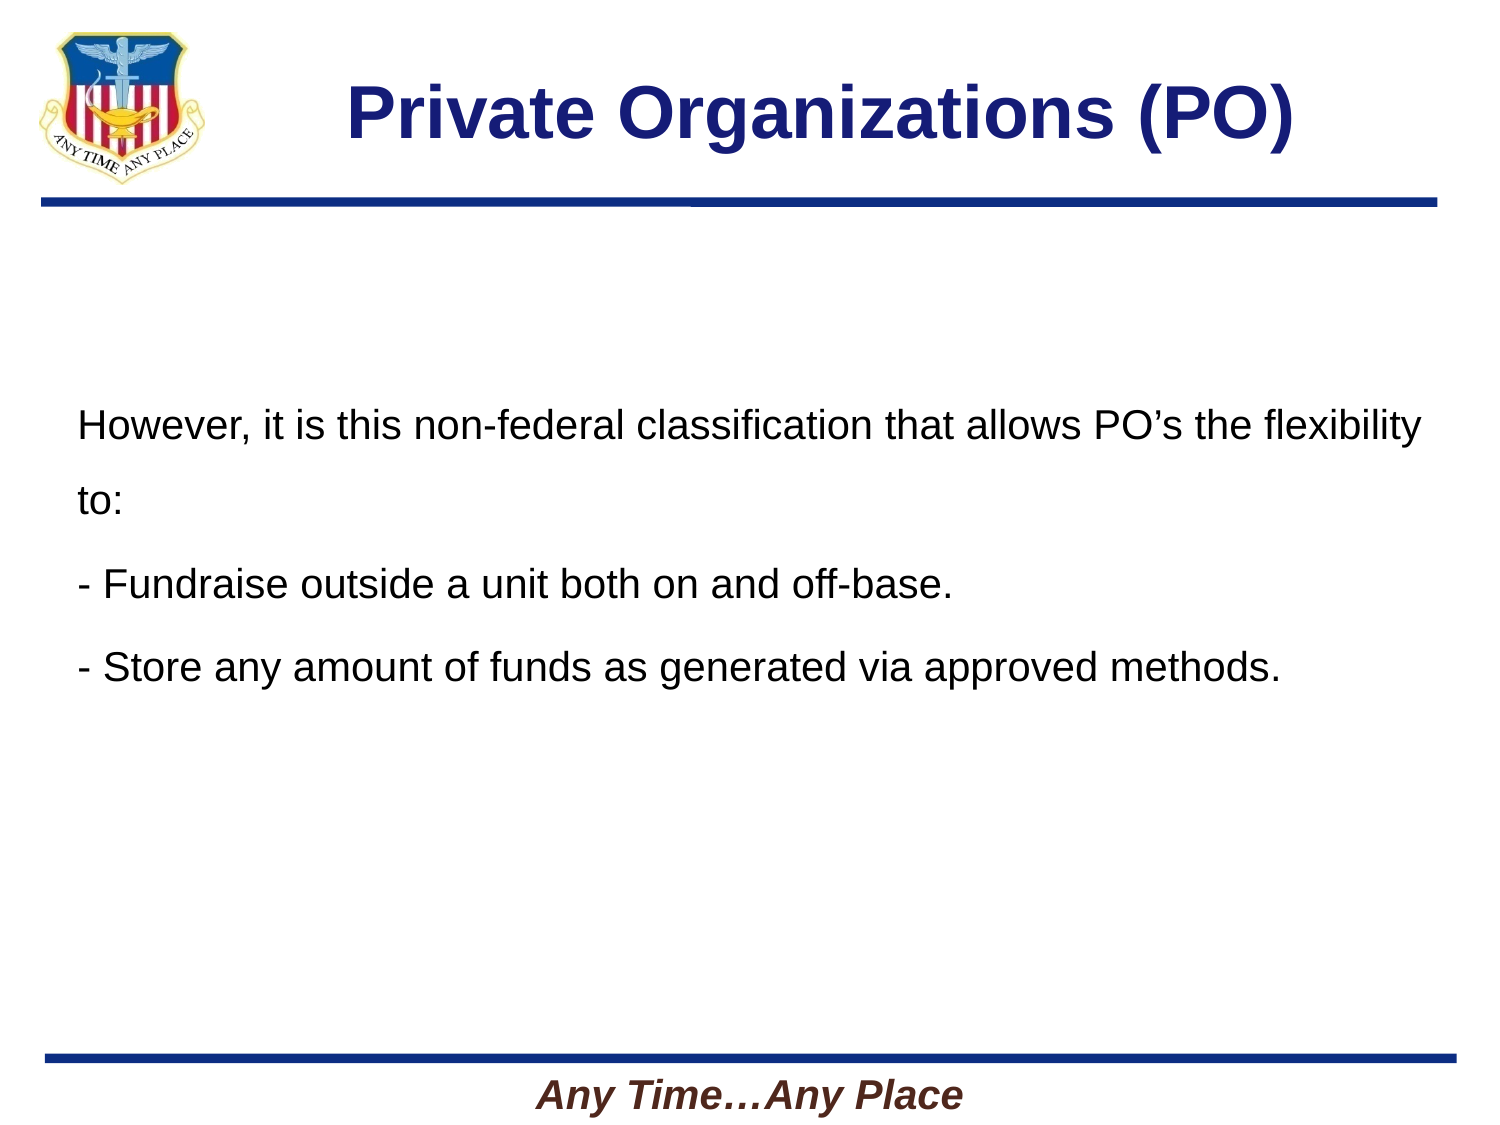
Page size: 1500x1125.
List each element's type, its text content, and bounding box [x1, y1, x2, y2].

title Private Organizations (PO) [204, 20, 1438, 197]
text_box However, it is this non-federal classification that allows PO’s the flexibility to: - Fundraise outside a unit both on and off-base. - Store any amount of funds as generated via approved methods. [62, 365, 1438, 1125]
picture [39, 32, 204, 185]
